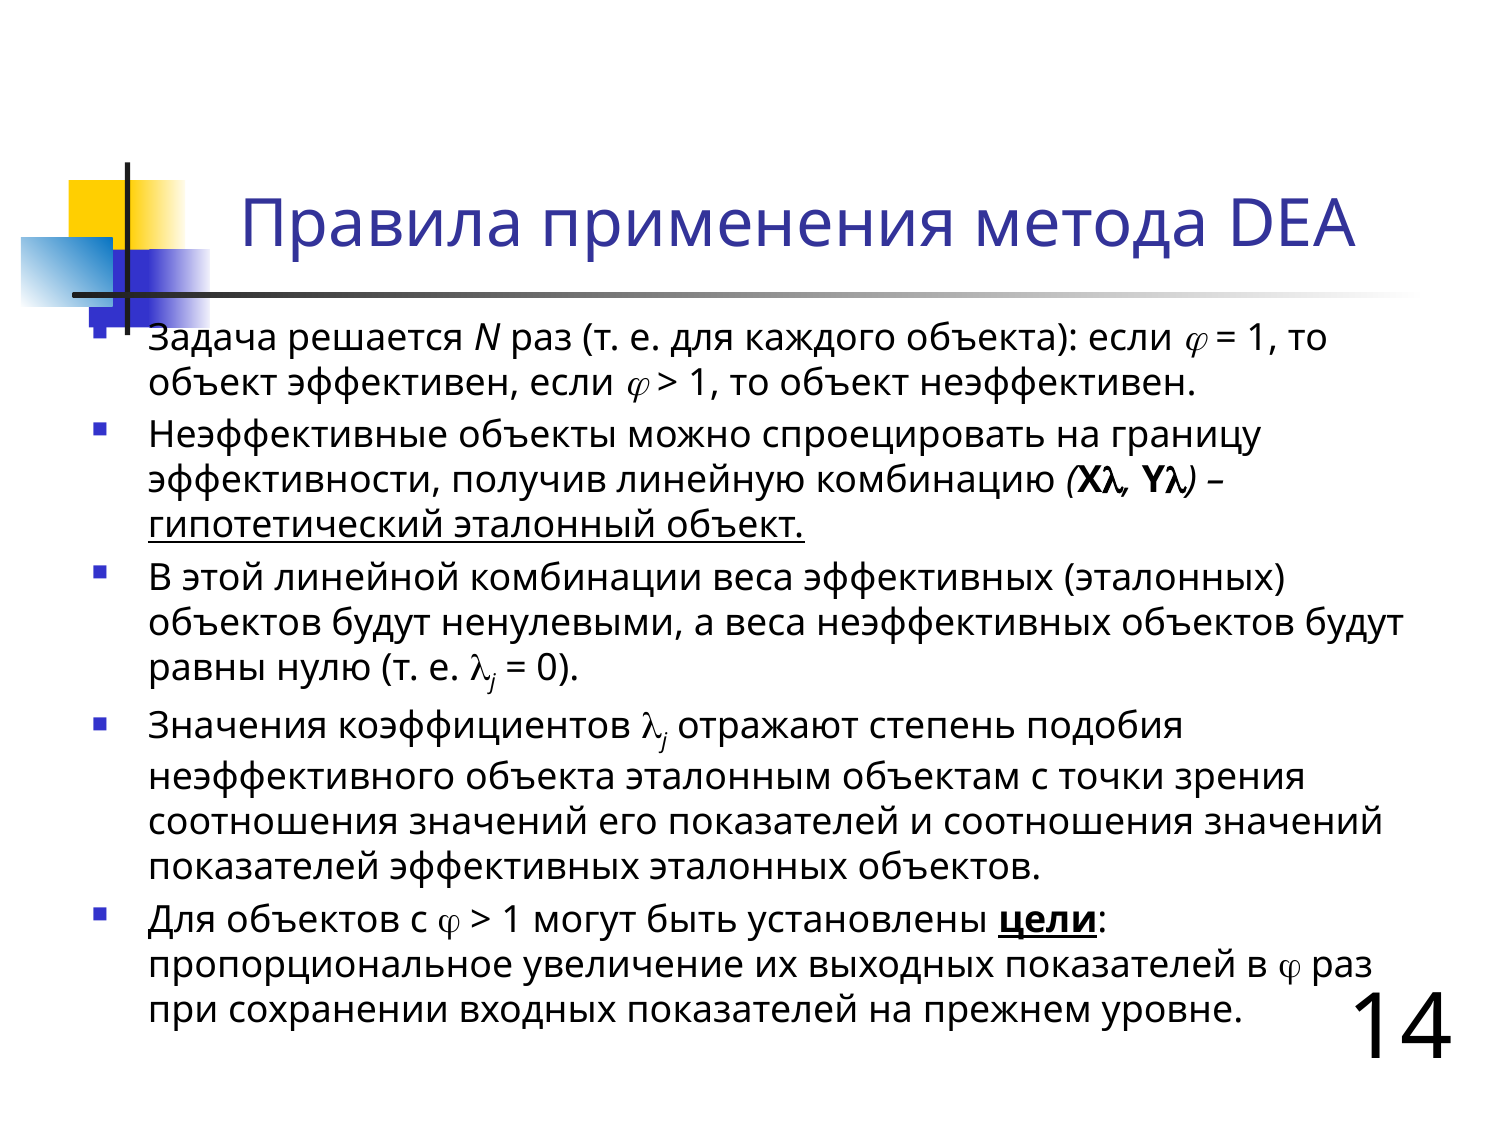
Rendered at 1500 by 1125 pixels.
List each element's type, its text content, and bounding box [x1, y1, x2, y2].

title Правила применения метода DEA [224, 137, 1432, 266]
slide_number 14 [1155, 1024, 1468, 1100]
list Задача решается N раз (т. е. для каждого объекта): если  = 1, то объект эффективен, если  > 1, то объект неэффективен. Неэффективные объекты можно спроецировать на границу эффективности, получив линейную комбинацию (X, Y) – гипотетический эталонный объект. В этой линейной комбинации веса эффективных (эталонных) объектов будут ненулевыми, а веса неэффективных объектов будут равны нулю (т. е. j = 0). Значения коэффициентов j отражают степень подобия неэффективного объекта эталонным объектам с точки зрения соотношения значений его показателей и соотношения значений показателей эффективных эталонных объектов. Для объектов с  > 1 могут быть установлены цели: пропорциональное увеличение их выходных показателей в  раз при сохранении входных показателей на прежнем уровне. [76, 237, 1424, 1050]
